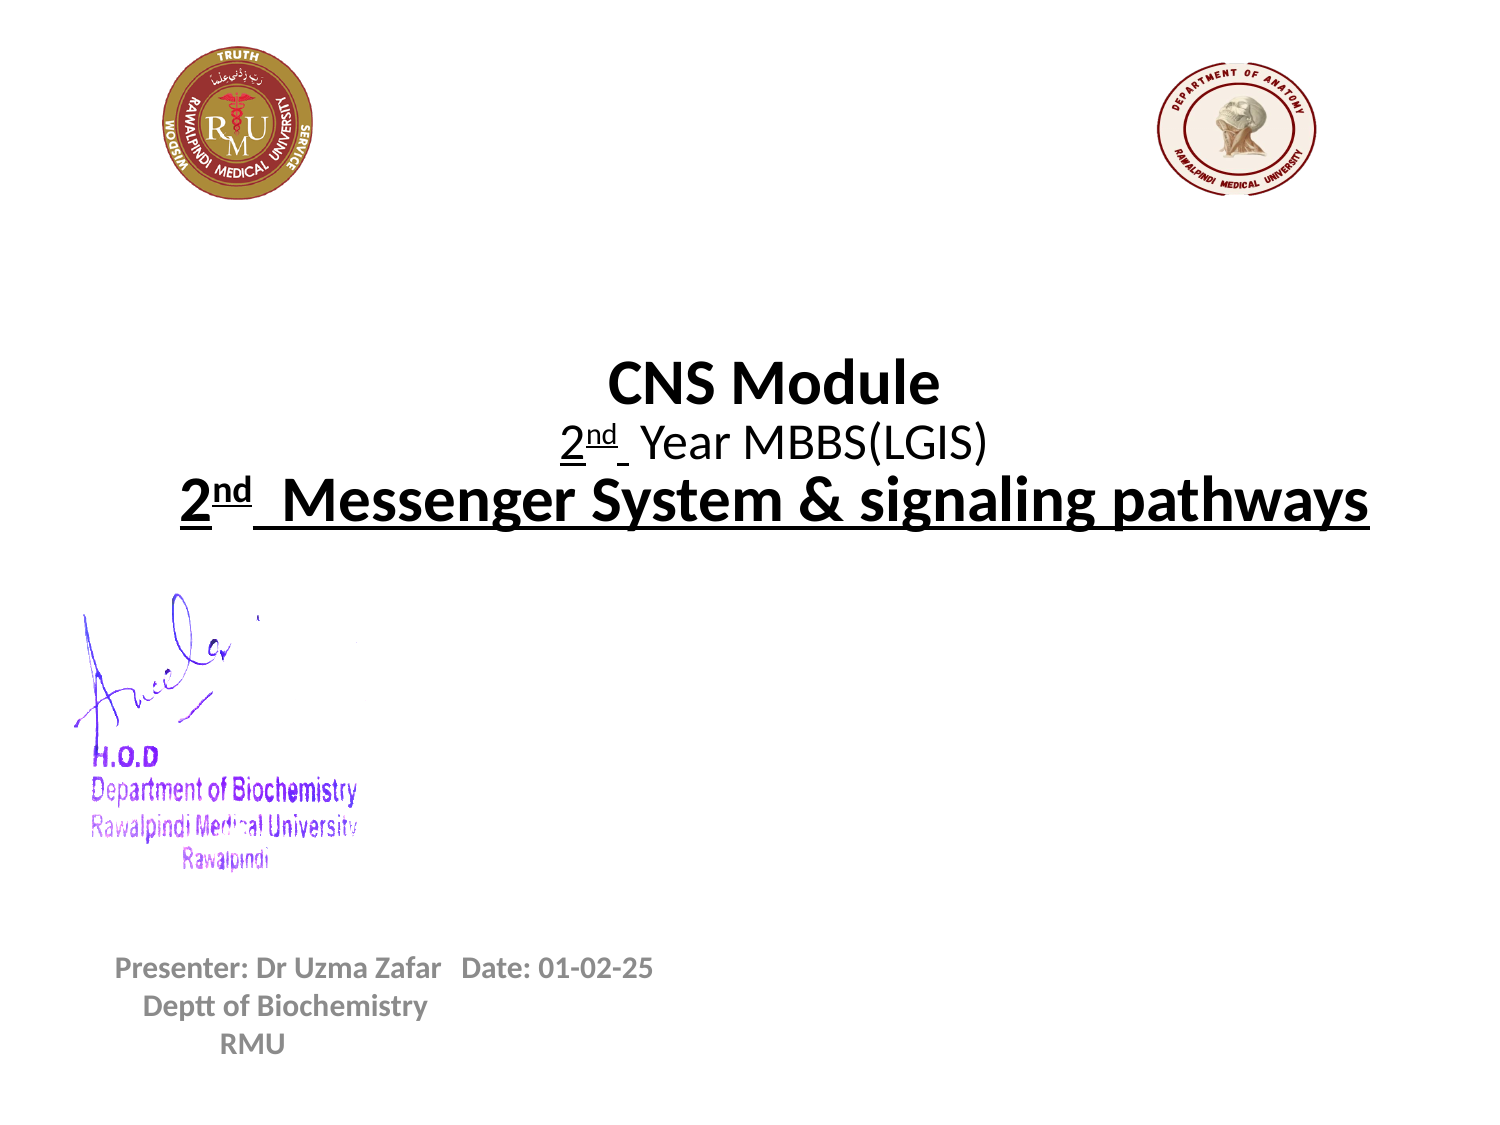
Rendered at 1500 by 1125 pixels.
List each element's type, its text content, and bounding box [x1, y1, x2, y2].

picture [1137, 46, 1336, 212]
picture [24, 574, 413, 883]
subtitle Presenter: Dr Uzma Zafar Date: 01-02-25 Deptt of Biochemistry RMU [99, 946, 1500, 1072]
title CNS Module 2nd Year MBBS(LGIS) 2nd Messenger System & signaling pathways [137, 326, 1413, 568]
picture [162, 46, 313, 200]
